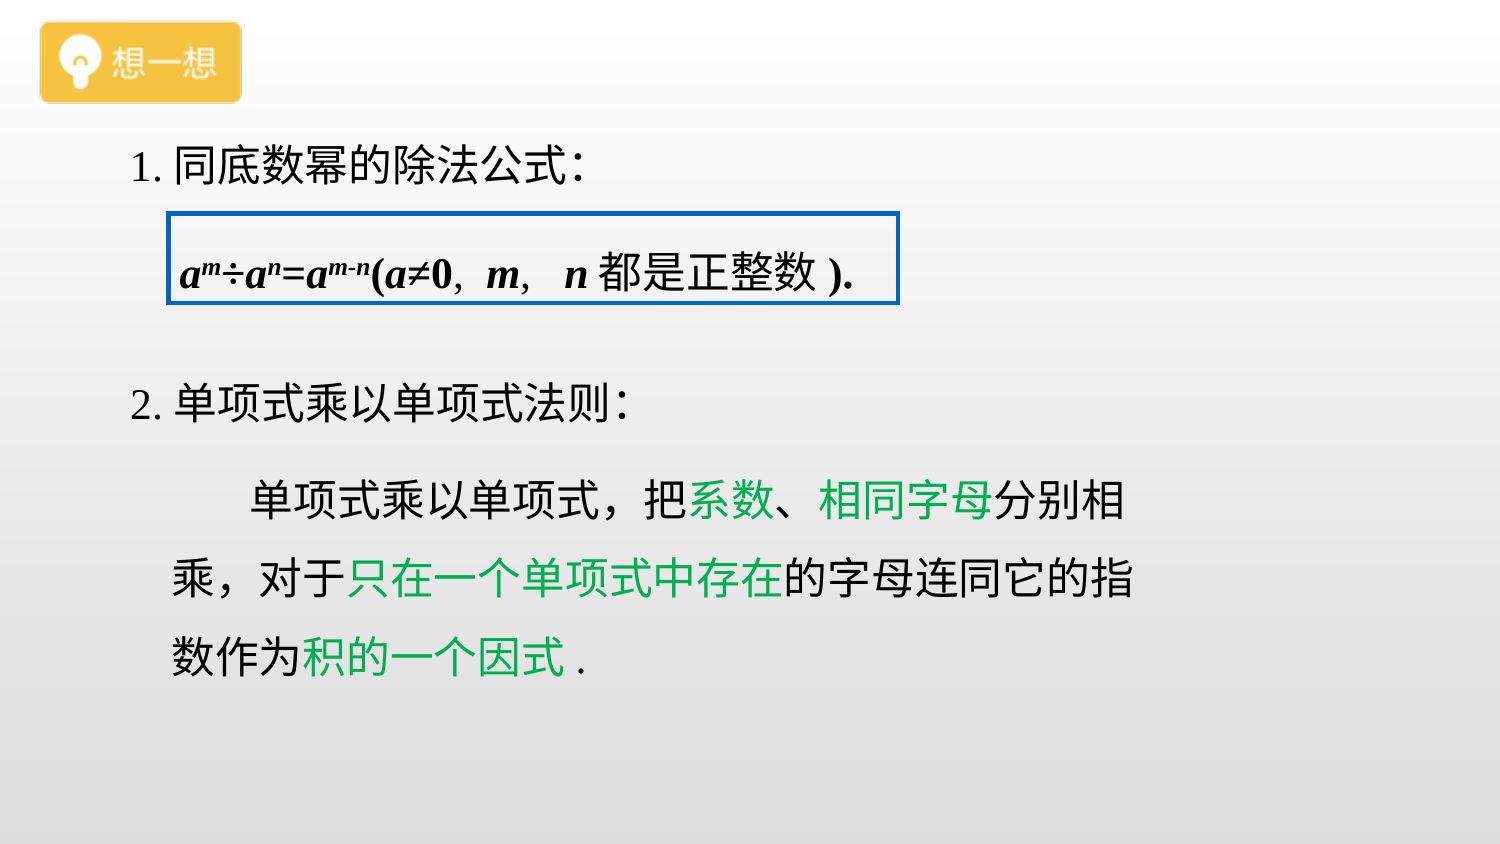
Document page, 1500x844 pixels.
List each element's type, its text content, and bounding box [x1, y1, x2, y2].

picture [23, 10, 264, 118]
text_box 2.单项式乘以单项式法则： [118, 344, 714, 435]
text_box 单项式乘以单项式，把系数、相同字母分别相 乘，对于只在一个单项式中存在的字母连同它的指 数作为积的一个因式. [160, 440, 1195, 689]
text_box am÷an=am-n(a≠0, m, n都是正整数). [168, 213, 898, 304]
text_box 1.同底数幂的除法公式： [118, 105, 647, 196]
